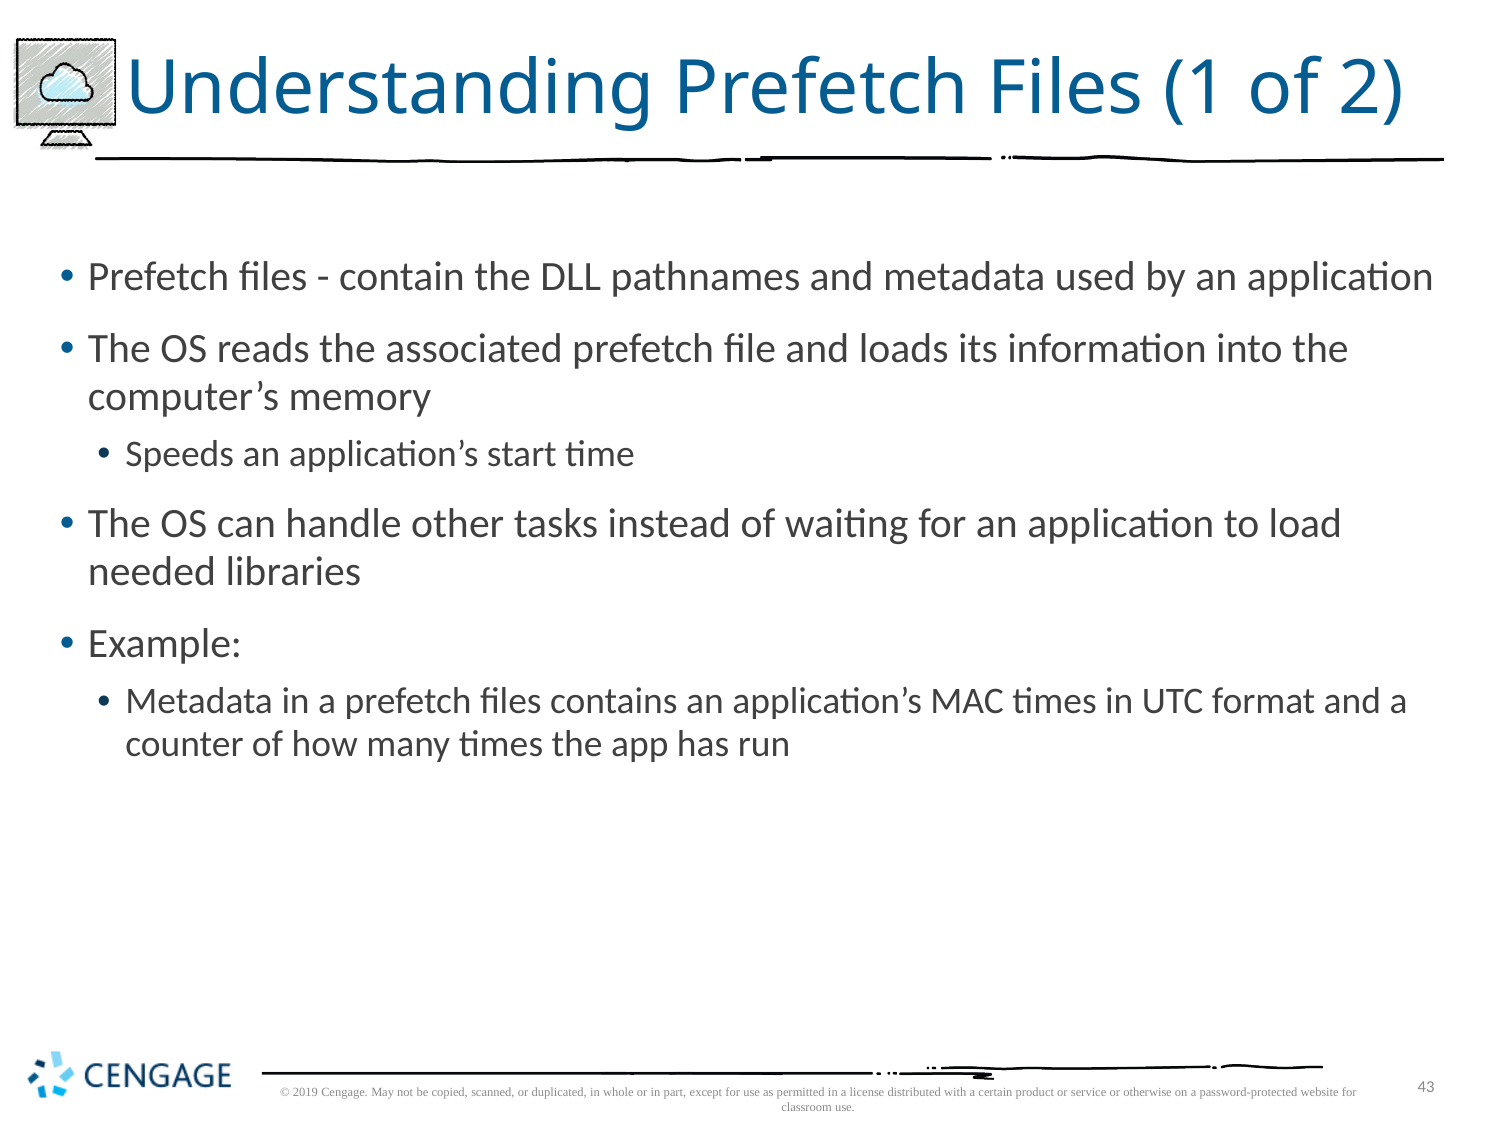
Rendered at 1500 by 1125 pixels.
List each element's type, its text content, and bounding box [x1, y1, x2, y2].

title Understanding Prefetch Files (1 of 2) [125, 52, 1442, 130]
list Prefetch files - contain the DLL pathnames and metadata used by an application The OS reads the associated prefetch file and loads its information into the computer’s memory Speeds an application’s start time The OS can handle other tasks instead of waiting for an application to load needed libraries Example: Metadata in a prefetch files contains an application’s MAC times in UTC format and a counter of how many times the app has run [59, 252, 1441, 771]
picture [12, 36, 117, 151]
picture [261, 1064, 1323, 1079]
picture [7, 1037, 244, 1111]
picture [95, 155, 1444, 163]
footer © 2019 Cengage. May not be copied, scanned, or duplicated, in whole or in part, except for use as permitted in a license distributed with a certain product or service or otherwise on a password-protected website for classroom use. [261, 1079, 1375, 1120]
